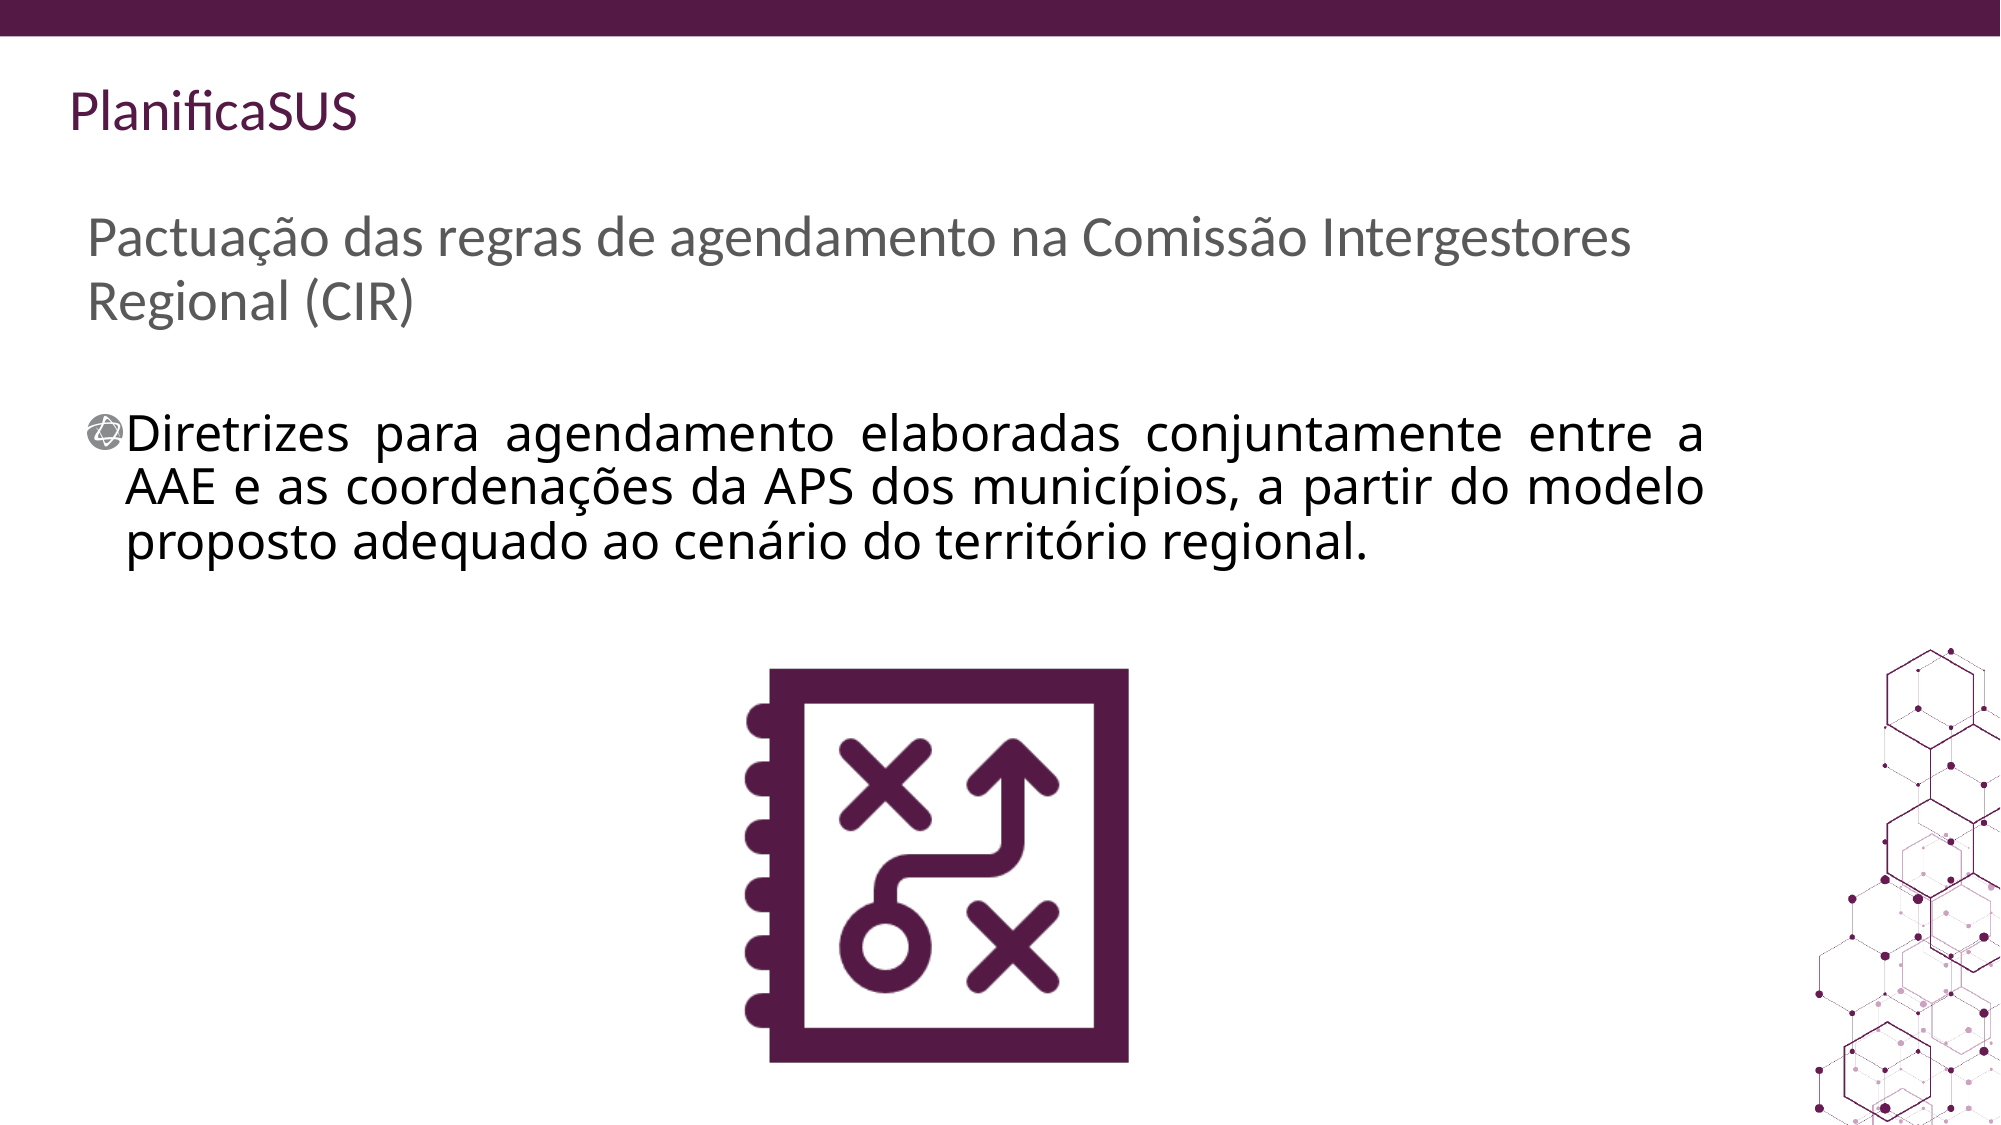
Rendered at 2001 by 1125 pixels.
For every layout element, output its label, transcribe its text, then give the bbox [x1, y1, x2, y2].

picture [654, 588, 1210, 1125]
picture [1792, 648, 2001, 1125]
picture [87, 414, 123, 450]
list Diretrizes para agendamento elaboradas conjuntamente entre a AAE e as coordenações da APS dos municípios, a partir do modelo proposto adequado ao cenário do território regional. [72, 400, 1722, 999]
title Pactuação das regras de agendamento na Comissão Intergestores Regional (CIR) [72, 160, 1722, 379]
